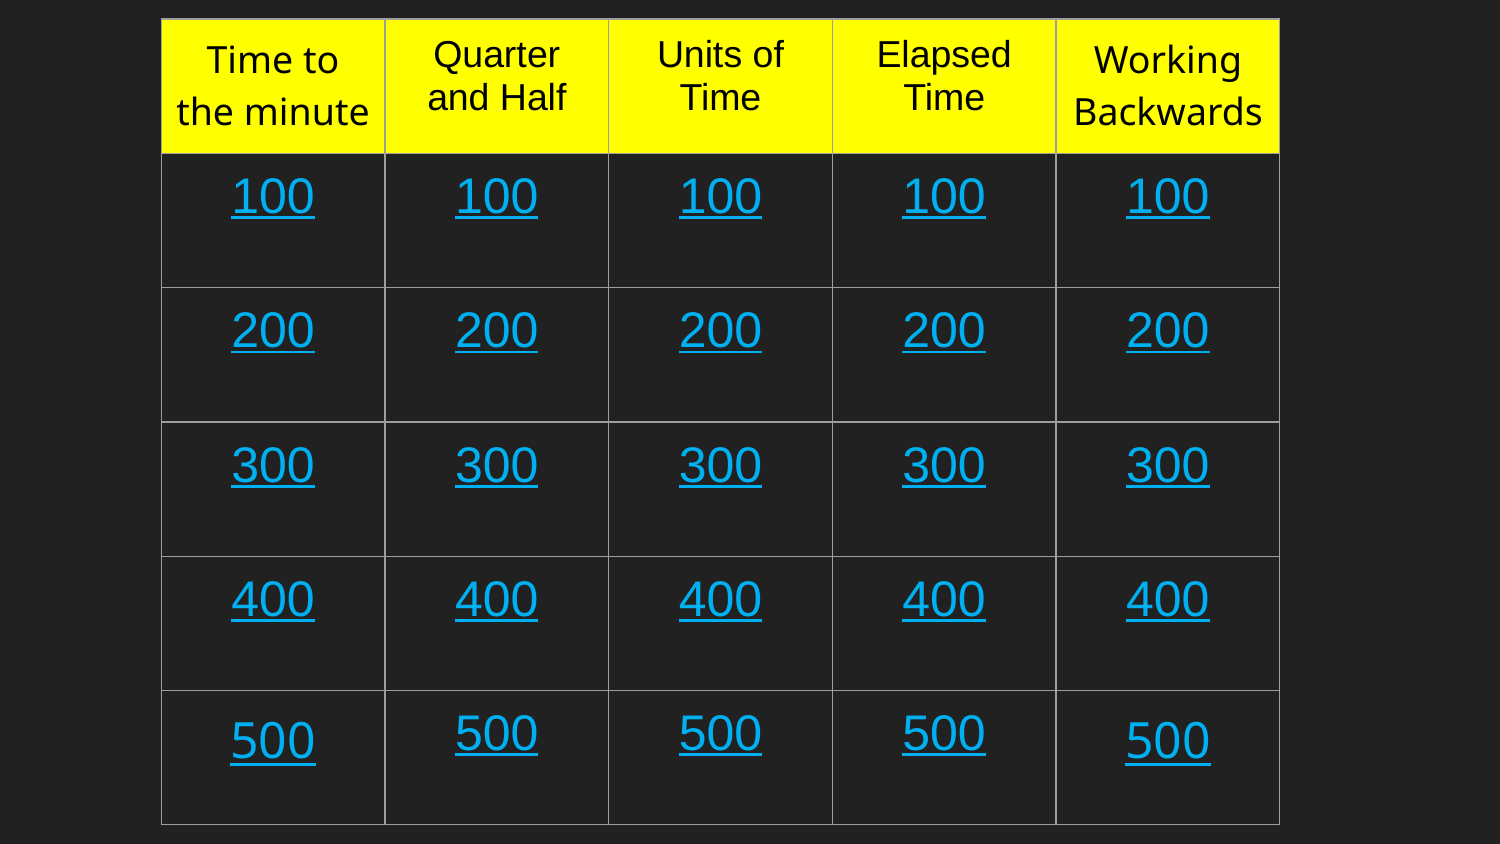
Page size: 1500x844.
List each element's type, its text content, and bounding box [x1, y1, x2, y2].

table_cell 100 [833, 154, 1055, 287]
table_header Units of Time [609, 20, 832, 153]
table_cell 100 [162, 154, 384, 287]
table_cell 500 [1057, 691, 1279, 824]
table_cell 400 [1057, 557, 1279, 690]
table_cell 300 [609, 423, 832, 556]
table_cell 200 [1057, 288, 1279, 421]
table_cell 500 [609, 691, 832, 824]
table_cell 200 [162, 288, 384, 421]
table_cell 400 [609, 557, 832, 690]
table_cell 100 [609, 154, 832, 287]
table_cell 200 [833, 288, 1055, 421]
table_cell 300 [162, 423, 384, 556]
table_cell 500 [386, 691, 608, 824]
table_header Quarter and Half [386, 20, 608, 153]
table_header Time to the minute [162, 20, 384, 153]
table_cell 300 [1057, 423, 1279, 556]
table_cell 500 [833, 691, 1055, 824]
table_cell 300 [833, 423, 1055, 556]
table_cell 100 [386, 154, 608, 287]
table_cell 200 [386, 288, 608, 421]
table_cell 300 [386, 423, 608, 556]
table_cell 400 [162, 557, 384, 690]
table_cell 200 [609, 288, 832, 421]
table_cell 400 [386, 557, 608, 690]
table_cell 400 [833, 557, 1055, 690]
table_header Elapsed Time [833, 20, 1055, 153]
table_cell 100 [1057, 154, 1279, 287]
table_header Working Backwards [1057, 20, 1279, 153]
table_cell 500 [162, 691, 384, 824]
